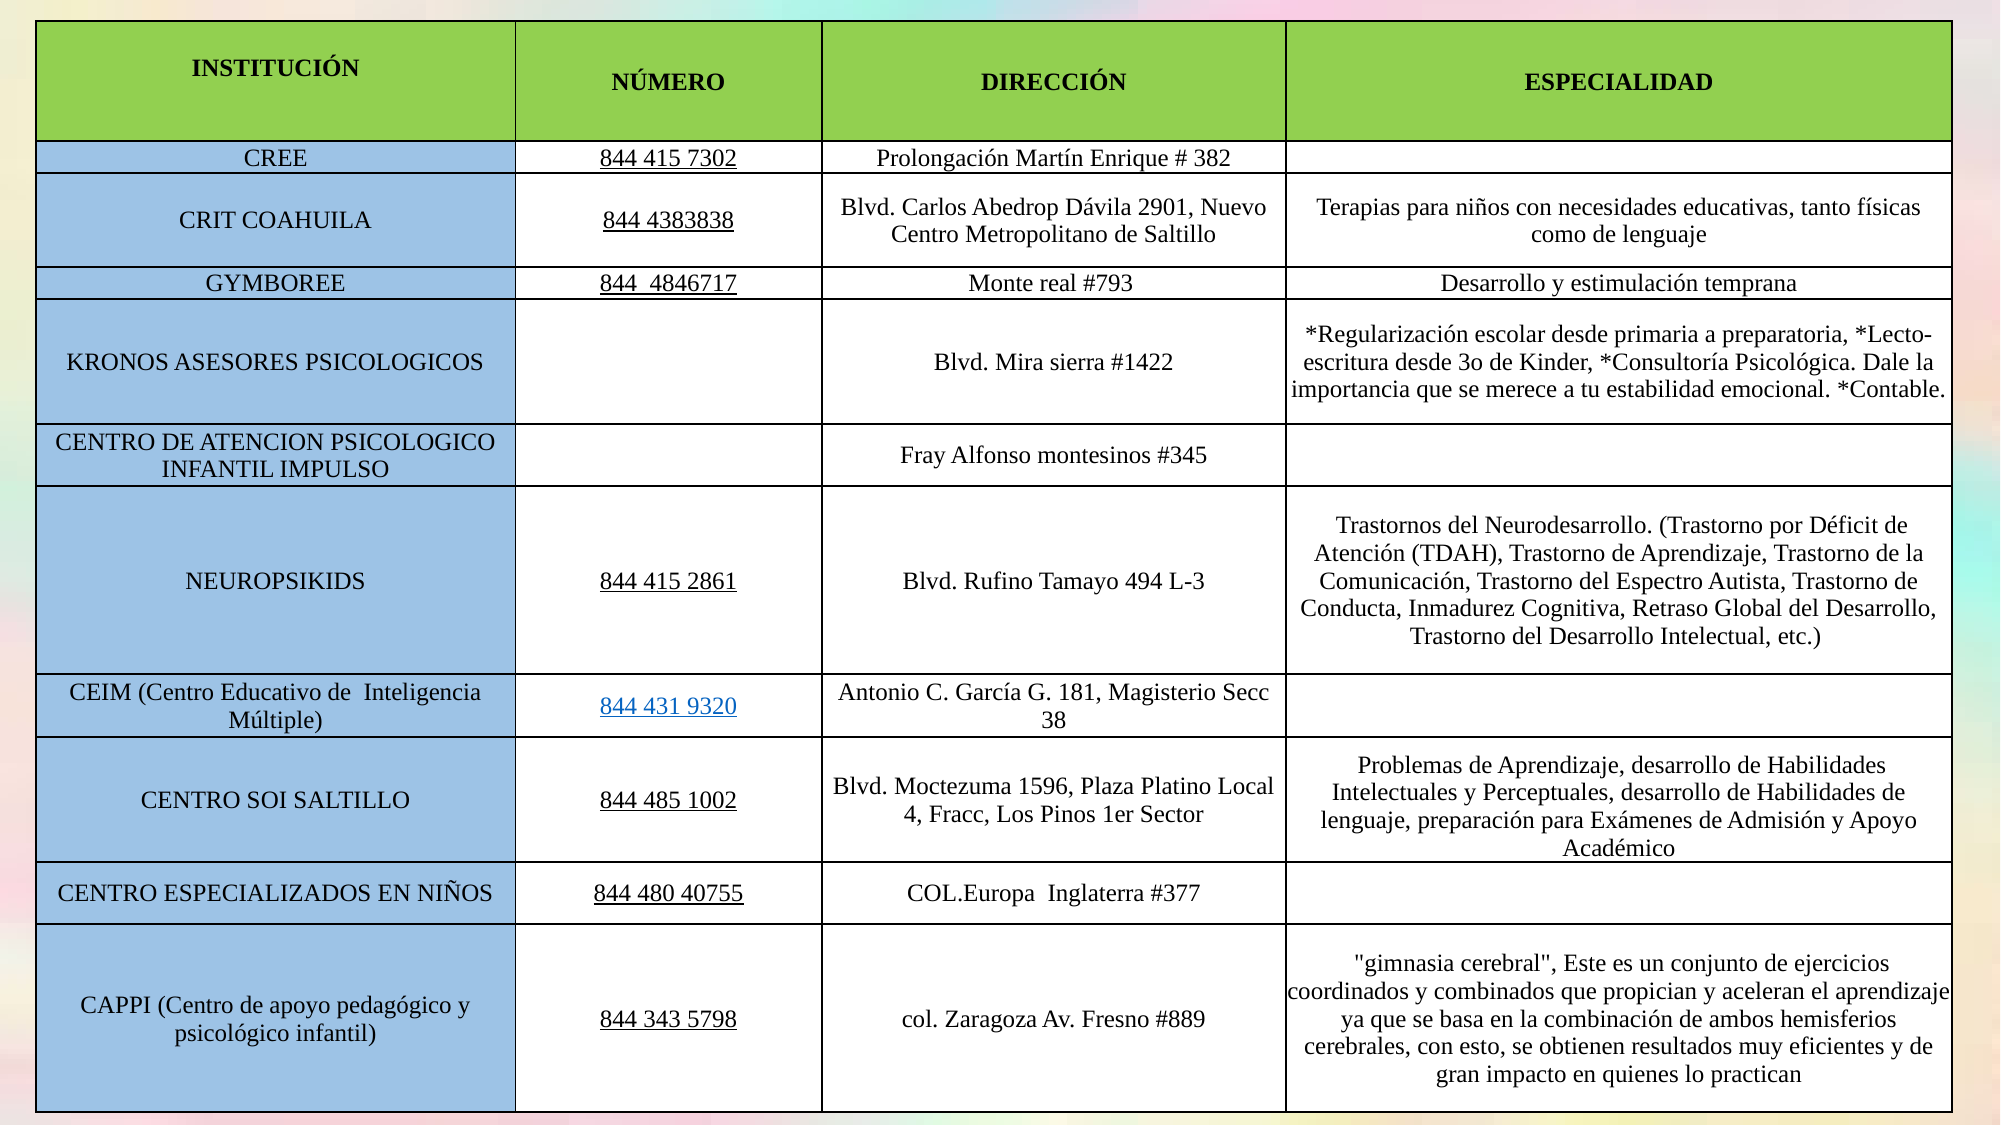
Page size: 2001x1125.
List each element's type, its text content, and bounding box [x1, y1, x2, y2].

table_cell Fray Alfonso montesinos #345 [823, 425, 1285, 485]
table_header INSTITUCIÓN [37, 22, 515, 140]
table_cell 844 343 5798 [516, 925, 821, 1111]
table_cell Problemas de Aprendizaje, desarrollo de Habilidades Intelectuales y Perceptuales, desarrollo de Habilidades de lenguaje, preparación para Exámenes de Admisión y Apoyo Académico [1287, 738, 1951, 861]
table_cell Blvd. Carlos Abedrop Dávila 2901, Nuevo Centro Metropolitano de Saltillo [823, 174, 1285, 266]
table_cell 844 480 40755 [516, 863, 821, 923]
table_cell *Regularización escolar desde primaria a preparatoria, *Lecto-escritura desde 3o de Kinder, *Consultoría Psicológica. Dale la importancia que se merece a tu estabilidad emocional. *Contable. [1287, 300, 1951, 423]
table_cell CAPPI (Centro de apoyo pedagógico y psicológico infantil) [37, 925, 515, 1111]
table_cell Blvd. Moctezuma 1596, Plaza Platino Local 4, Fracc, Los Pinos 1er Sector [823, 738, 1285, 861]
table_cell CEIM (Centro Educativo de Inteligencia Múltiple) [37, 675, 515, 736]
picture [0, 0, 2001, 1125]
table_cell Trastornos del Neurodesarrollo. (Trastorno por Déficit de Atención (TDAH), Trastorno de Aprendizaje, Trastorno de la Comunicación, Trastorno del Espectro Autista, Trastorno de Conducta, Inmadurez Cognitiva, Retraso Global del Desarrollo, Trastorno del Desarrollo Intelectual, etc.) [1287, 487, 1951, 673]
table_header DIRECCIÓN [823, 22, 1285, 140]
table_cell col. Zaragoza Av. Fresno #889 [823, 925, 1285, 1111]
table_cell Desarrollo y estimulación temprana [1287, 268, 1951, 298]
table_cell [1287, 425, 1951, 485]
table_cell GYMBOREE [37, 268, 515, 298]
table_cell CENTRO ESPECIALIZADOS EN NIÑOS [37, 863, 515, 923]
table_cell NEUROPSIKIDS [37, 487, 515, 673]
table_cell 844 431 9320 [516, 675, 821, 736]
table_cell 844 485 1002 [516, 738, 821, 861]
table_cell COL.Europa Inglaterra #377 [823, 863, 1285, 923]
table_cell Blvd. Rufino Tamayo 494 L-3 [823, 487, 1285, 673]
table_cell 844 415 7302 [516, 142, 821, 172]
table_header NÚMERO [516, 22, 821, 140]
table_cell Prolongación Martín Enrique # 382 [823, 142, 1285, 172]
table_cell "gimnasia cerebral", Este es un conjunto de ejercicios coordinados y combinados que propician y aceleran el aprendizaje ya que se basa en la combinación de ambos hemisferios cerebrales, con esto, se obtienen resultados muy eficientes y de gran impacto en quienes lo practican [1287, 925, 1951, 1111]
table_cell [516, 300, 821, 423]
table_cell 844 4383838 [516, 174, 821, 266]
table_cell [1287, 675, 1951, 736]
table_cell Antonio C. García G. 181, Magisterio Secc 38 [823, 675, 1285, 736]
table_cell [1287, 863, 1951, 923]
table_cell [1287, 142, 1951, 172]
table_cell 844 415 2861 [516, 487, 821, 673]
table_cell CENTRO SOI SALTILLO [37, 738, 515, 861]
table_cell [516, 425, 821, 485]
table_cell CREE [37, 142, 515, 172]
table_cell CENTRO DE ATENCION PSICOLOGICO INFANTIL IMPULSO [37, 425, 515, 485]
table_cell KRONOS ASESORES PSICOLOGICOS [37, 300, 515, 423]
table_cell Monte real #793 [823, 268, 1285, 298]
table_cell CRIT COAHUILA [37, 174, 515, 266]
table_cell Terapias para niños con necesidades educativas, tanto físicas como de lenguaje [1287, 174, 1951, 266]
table_cell 844 4846717 [516, 268, 821, 298]
table_header ESPECIALIDAD [1287, 22, 1951, 140]
table_cell Blvd. Mira sierra #1422 [823, 300, 1285, 423]
